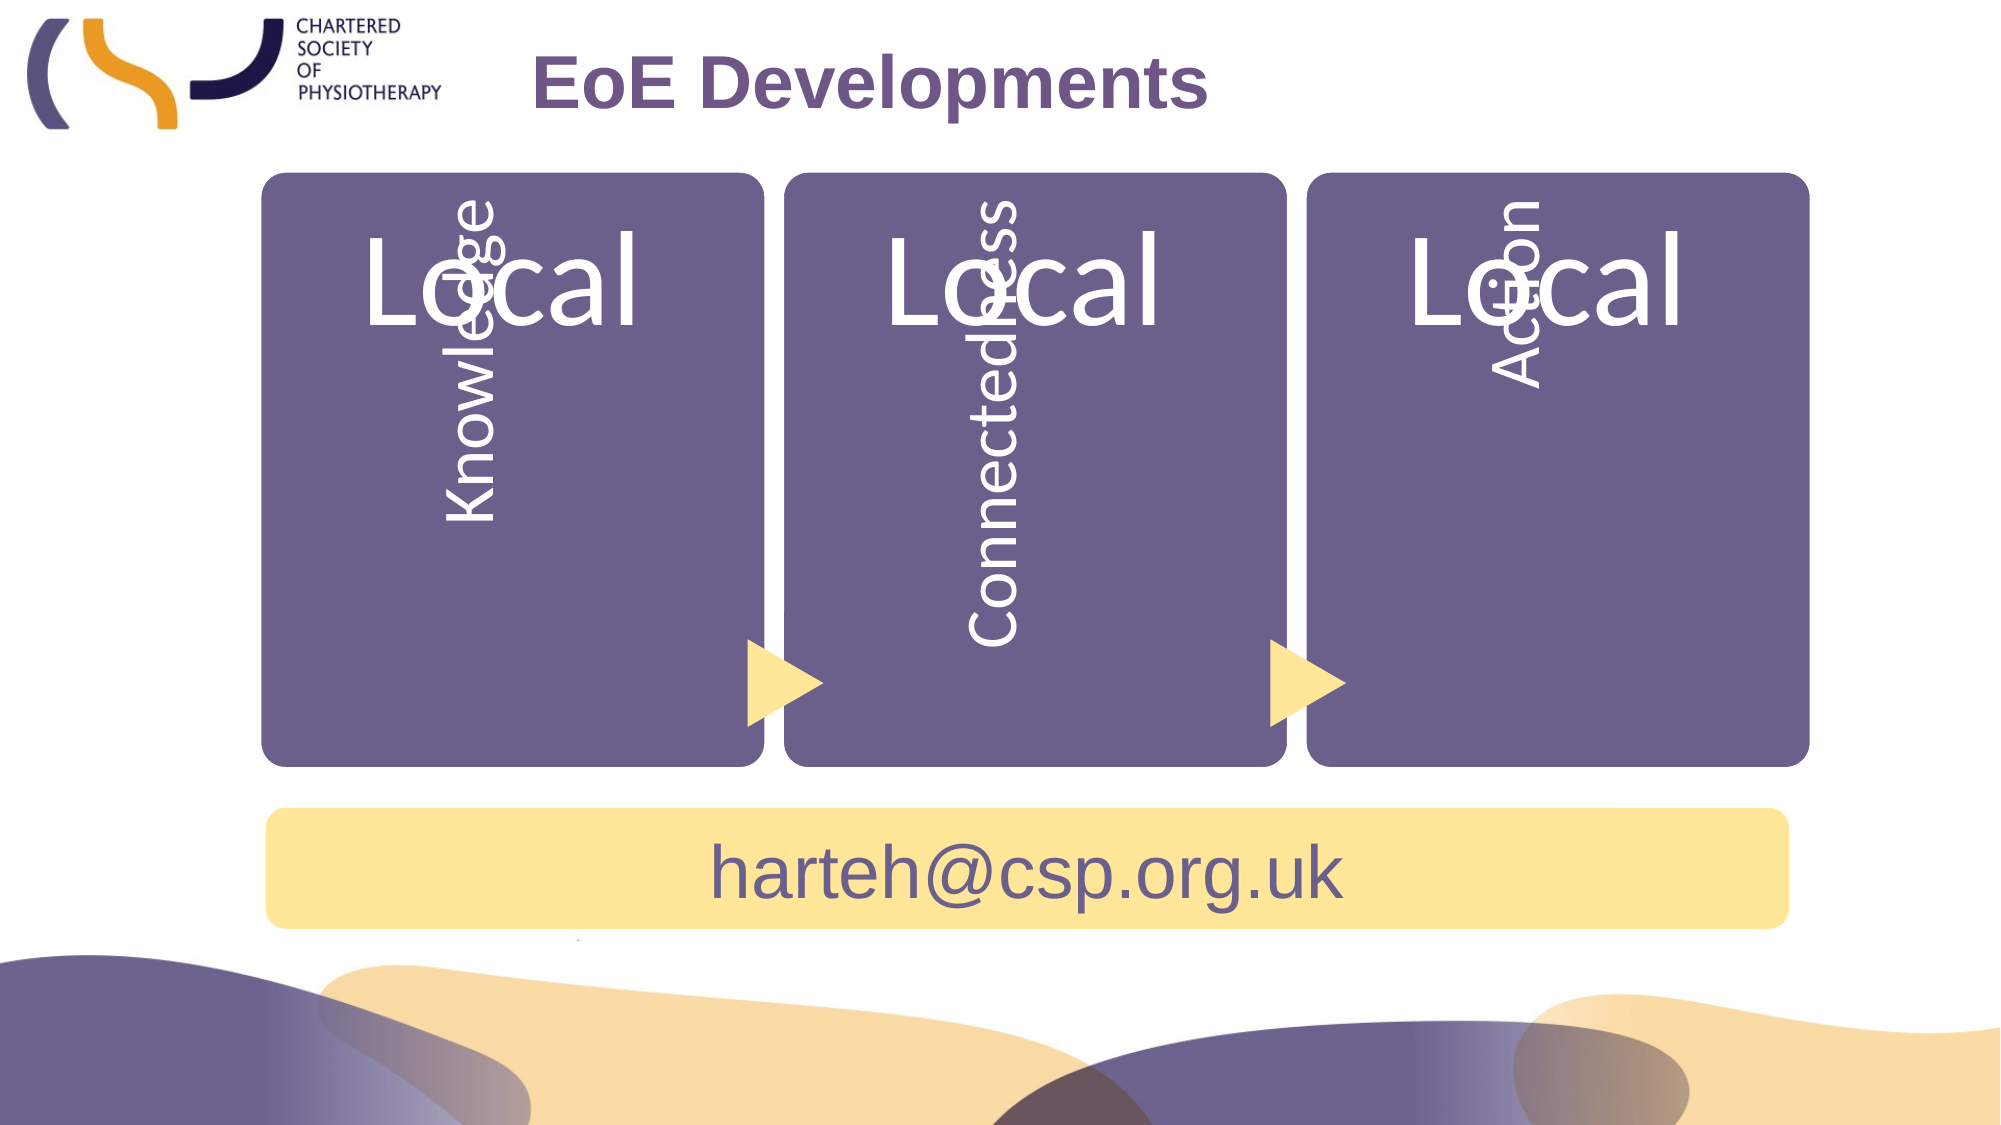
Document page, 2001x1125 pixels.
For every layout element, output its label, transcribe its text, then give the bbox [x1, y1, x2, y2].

title EoE Developments [516, 28, 1800, 144]
text_box harteh@csp.org.uk [264, 806, 1791, 930]
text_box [260, 171, 1811, 769]
